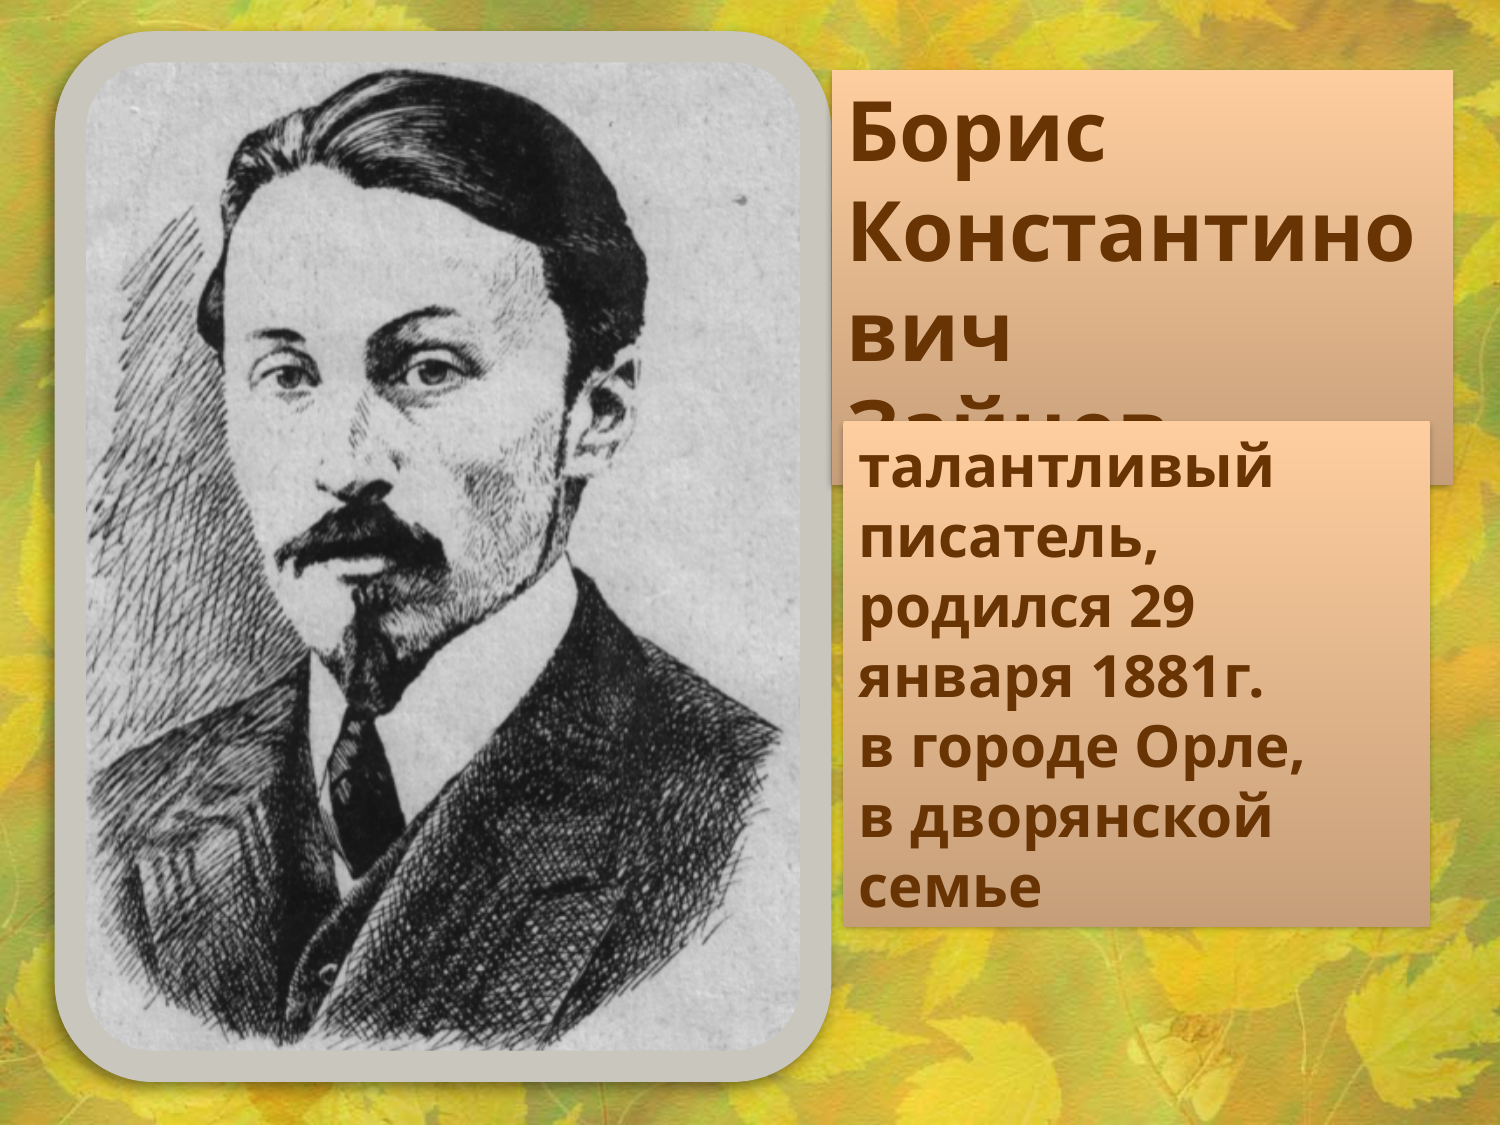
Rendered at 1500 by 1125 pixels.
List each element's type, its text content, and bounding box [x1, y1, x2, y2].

text_box Борис Константинович Зайцев - [832, 70, 1454, 485]
picture [0, 0, 1500, 1125]
text_box талантливый писатель, родился 29 января 1881г. в городе Орле, в дворянской семье [843, 421, 1430, 927]
